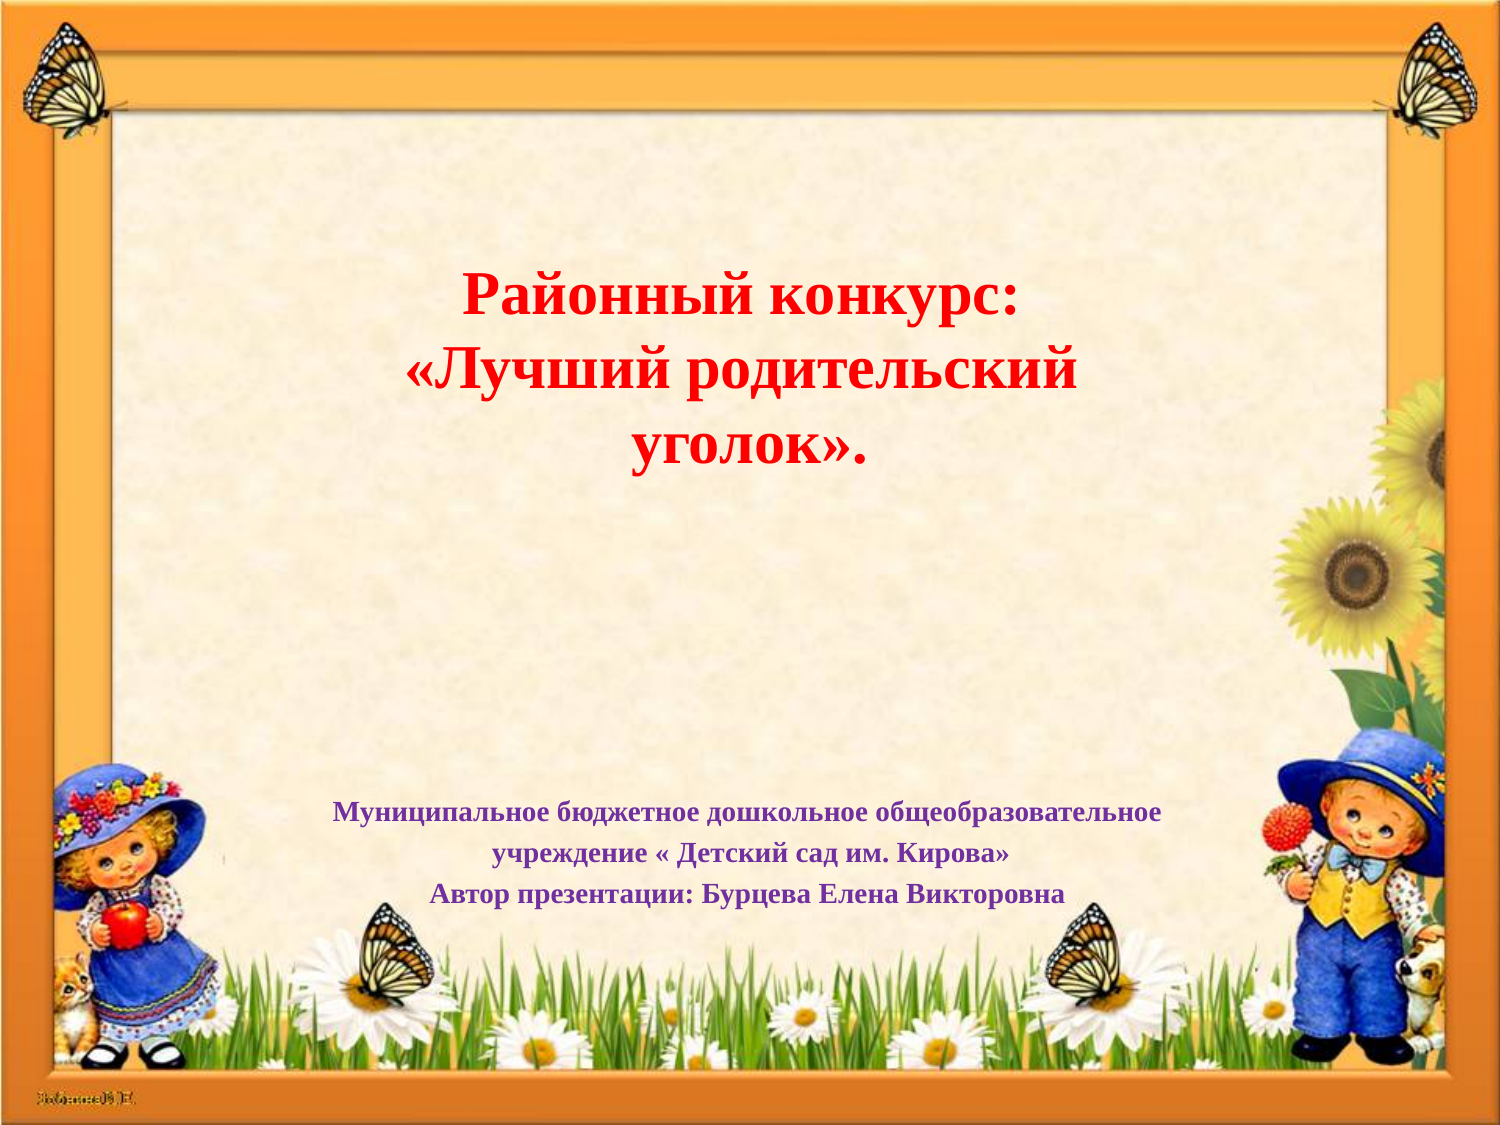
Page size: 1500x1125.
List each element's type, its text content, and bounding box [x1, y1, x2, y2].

picture [0, 0, 1500, 1125]
title Районный конкурс: «Лучший родительский уголок». [112, 243, 1388, 485]
subtitle Муниципальное бюджетное дошкольное общеобразовательное учреждение « Детский сад им. Кирова» Автор презентации: Бурцева Елена Викторовна [222, 785, 1273, 1073]
